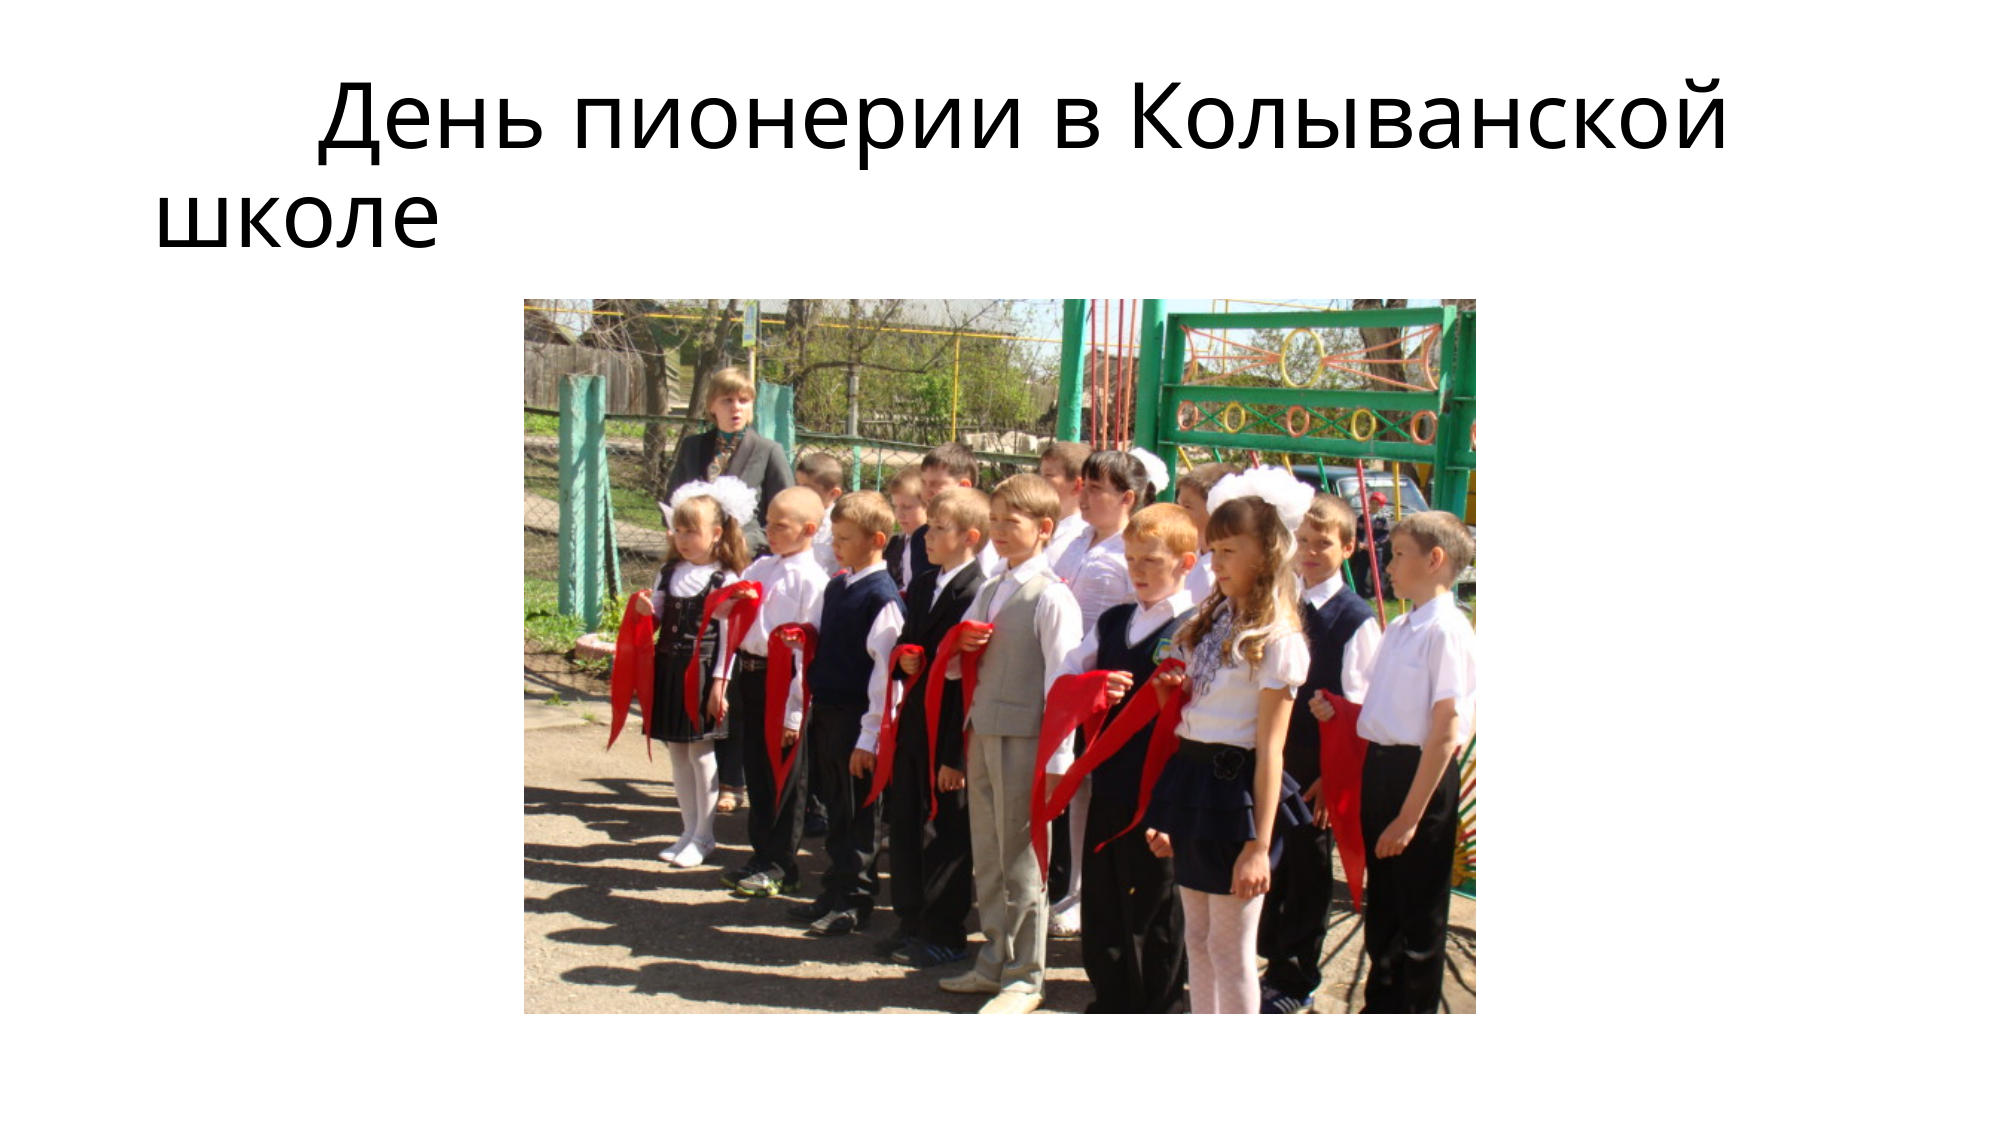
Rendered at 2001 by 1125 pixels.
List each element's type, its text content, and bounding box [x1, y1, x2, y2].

title День пионерии в Колыванской школе [137, 59, 1863, 278]
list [524, 299, 1476, 1014]
